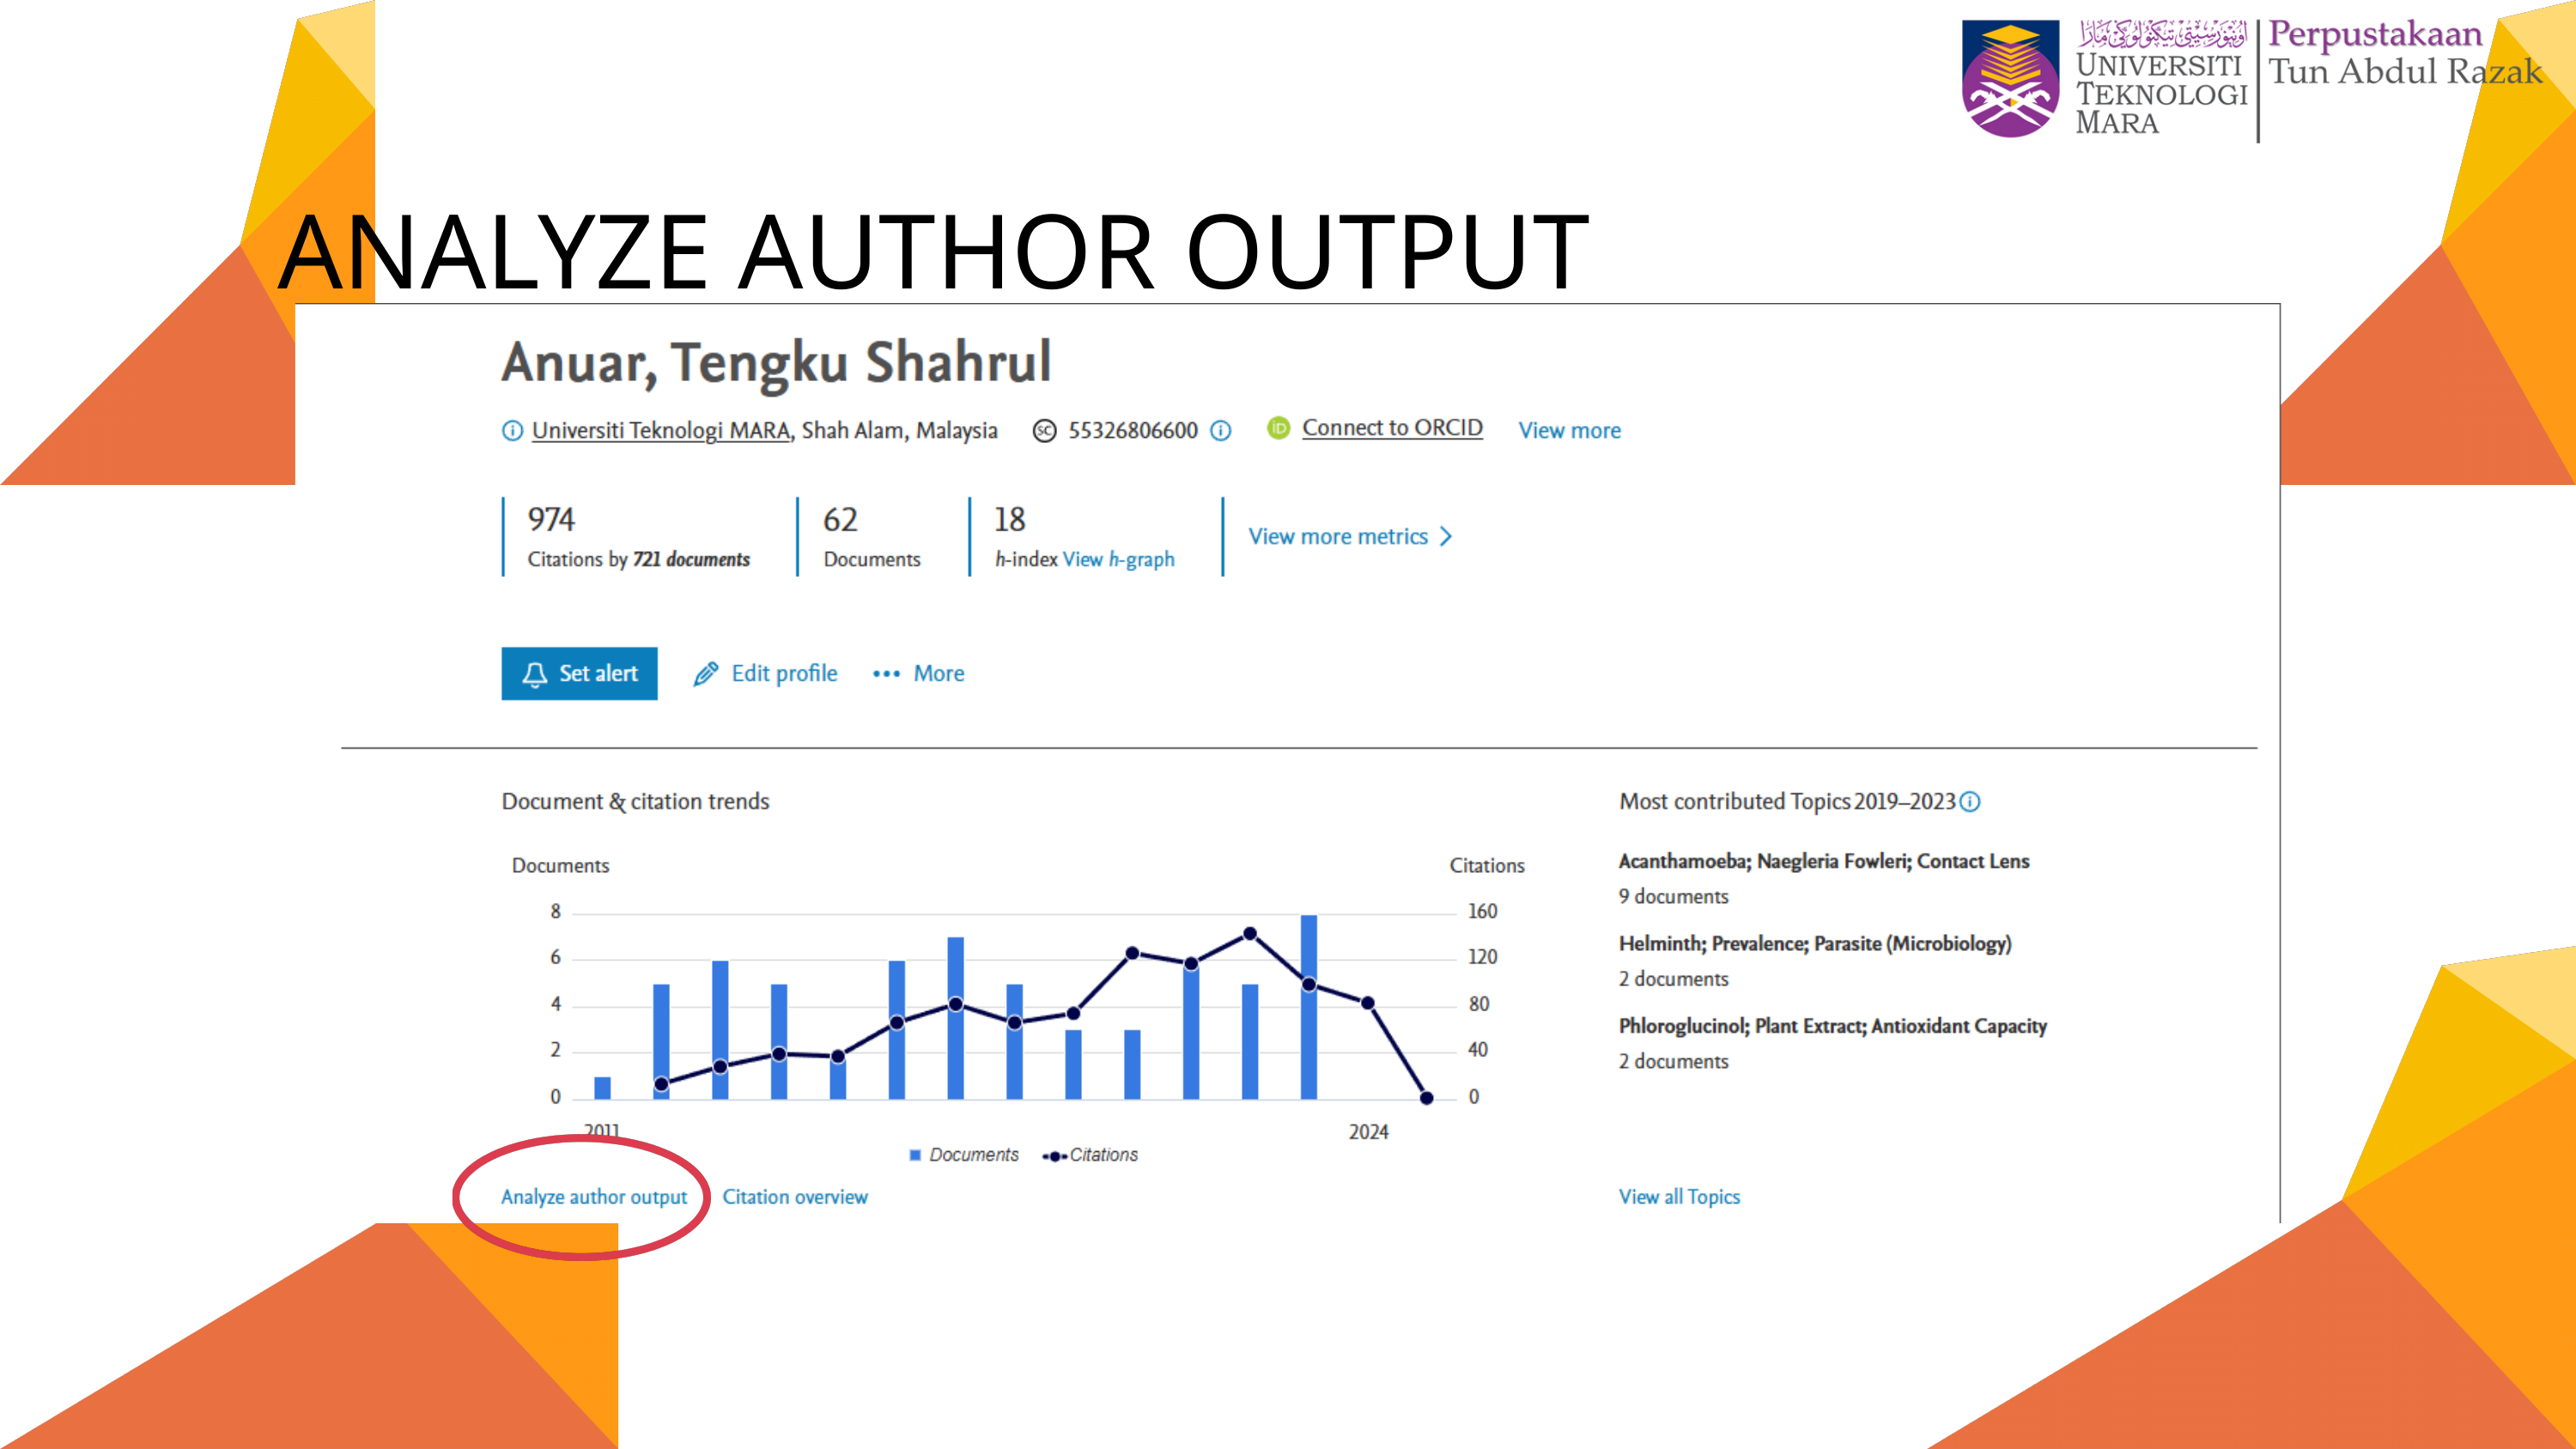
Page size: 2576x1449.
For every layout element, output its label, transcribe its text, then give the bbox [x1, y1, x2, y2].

text_box [295, 310, 2281, 1223]
text_box [1927, 946, 2576, 1449]
text_box [1956, 13, 2547, 145]
text_box [2201, 0, 2576, 485]
text_box [452, 1134, 711, 1261]
text_box [0, 969, 619, 1449]
text_box ANALYZE AUTHOR OUTPUT [277, 166, 2521, 310]
text_box [0, 0, 375, 485]
